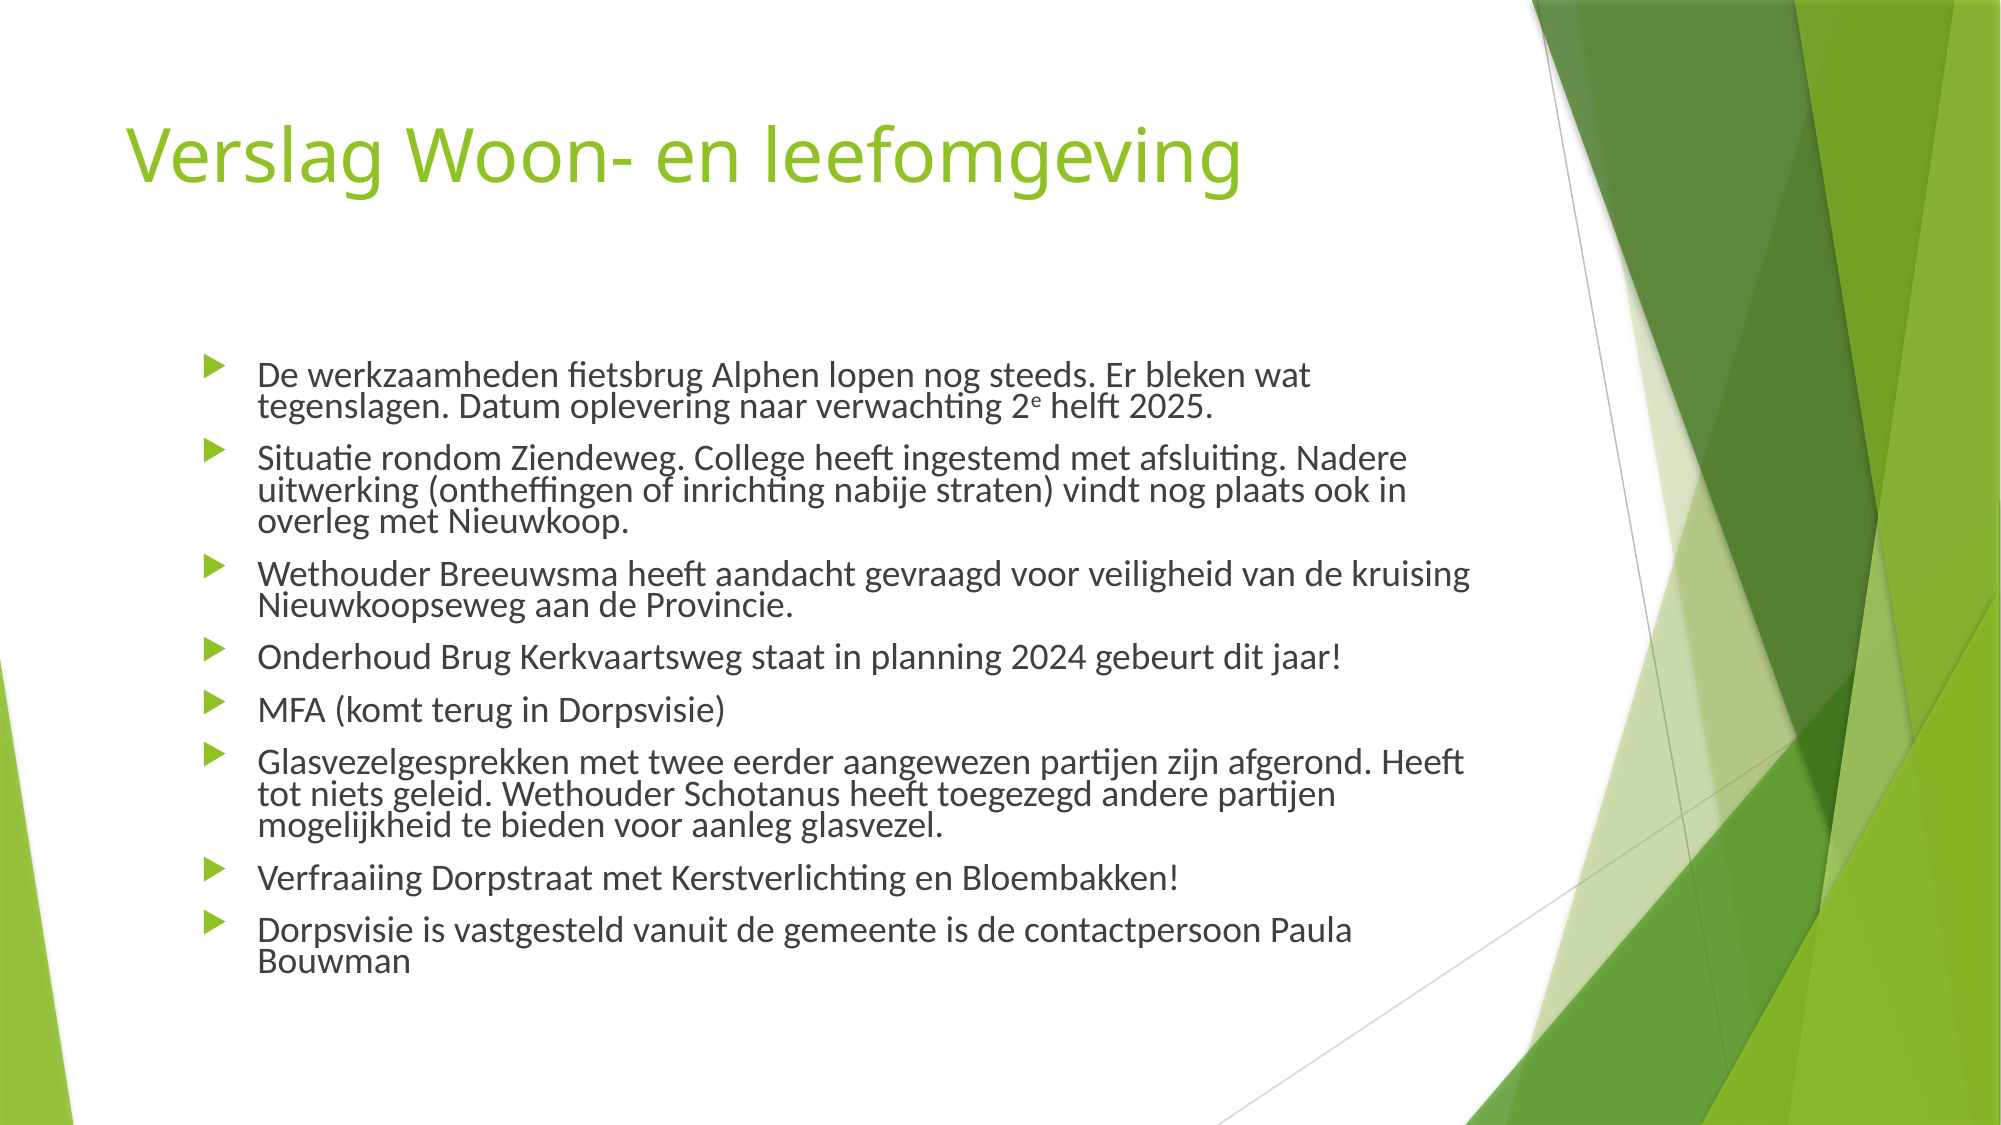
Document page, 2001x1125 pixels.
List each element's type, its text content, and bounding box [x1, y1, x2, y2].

title Verslag Woon- en leefomgeving [111, 99, 1522, 317]
list De werkzaamheden fietsbrug Alphen lopen nog steeds. Er bleken wat tegenslagen. Datum oplevering naar verwachting 2e helft 2025. Situatie rondom Ziendeweg. College heeft ingestemd met afsluiting. Nadere uitwerking (ontheffingen of inrichting nabije straten) vindt nog plaats ook in overleg met Nieuwkoop. Wethouder Breeuwsma heeft aandacht gevraagd voor veiligheid van de kruising Nieuwkoopseweg aan de Provincie. Onderhoud Brug Kerkvaartsweg staat in planning 2024 gebeurt dit jaar! MFA (komt terug in Dorpsvisie) Glasvezelgesprekken met twee eerder aangewezen partijen zijn afgerond. Heeft tot niets geleid. Wethouder Schotanus heeft toegezegd andere partijen mogelijkheid te bieden voor aanleg glasvezel. Verfraaiing Dorpstraat met Kerstverlichting en Bloembakken! Dorpsvisie is vastgesteld vanuit de gemeente is de contactpersoon Paula Bouwman [111, 354, 1522, 992]
